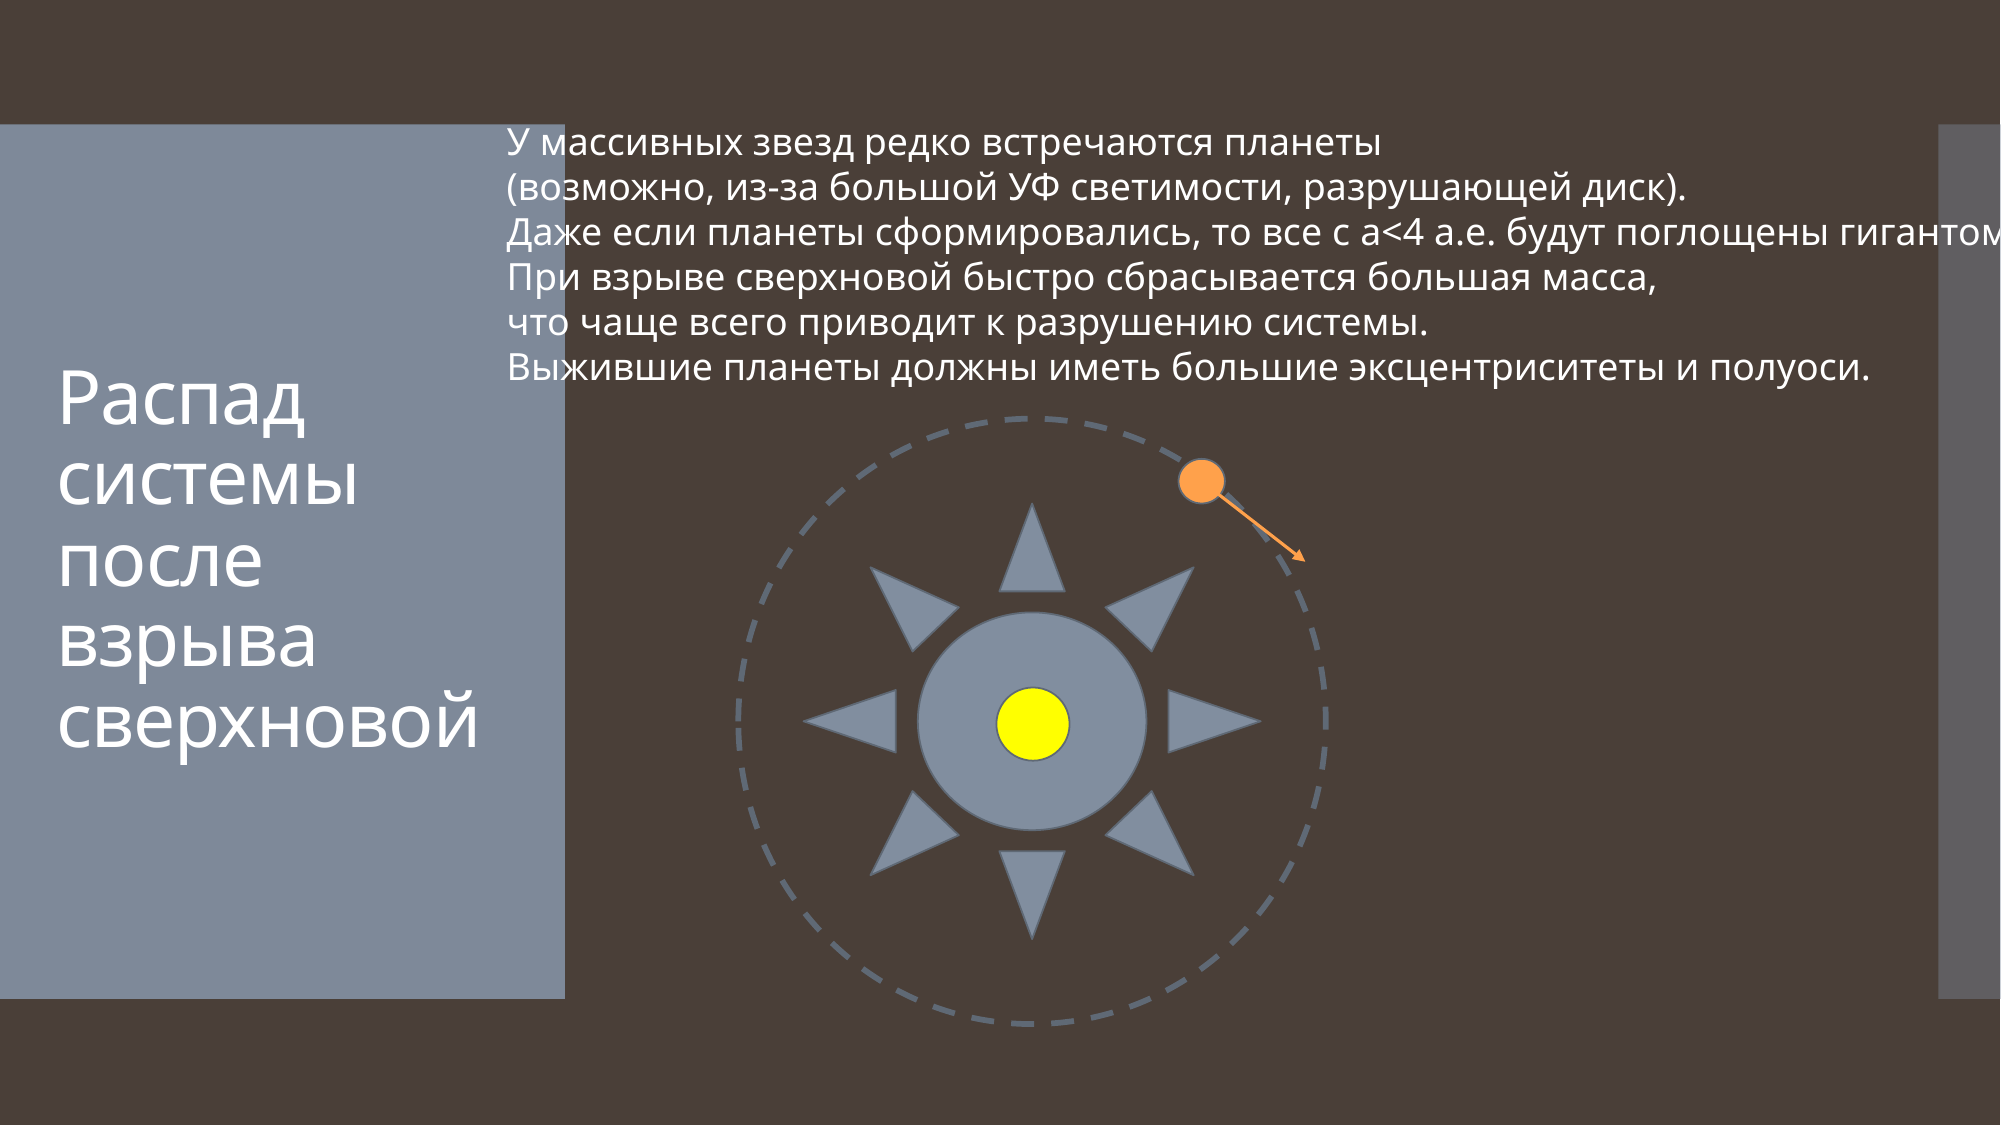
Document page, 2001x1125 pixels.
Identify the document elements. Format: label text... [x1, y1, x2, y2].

text_box У массивных звезд редко встречаются планеты (возможно, из-за большой УФ светимости, разрушающей диск). Даже если планеты сформировались, то все с a<4 а.е. будут поглощены гигантом. При взрыве сверхновой быстро сбрасывается большая масса, что чаще всего приводит к разрушению системы. Выжившие планеты должны иметь большие эксцентриситеты и полуоси. [491, 110, 2000, 441]
title Распад системы после взрыва сверхновой [41, 184, 525, 940]
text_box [738, 418, 1326, 1025]
